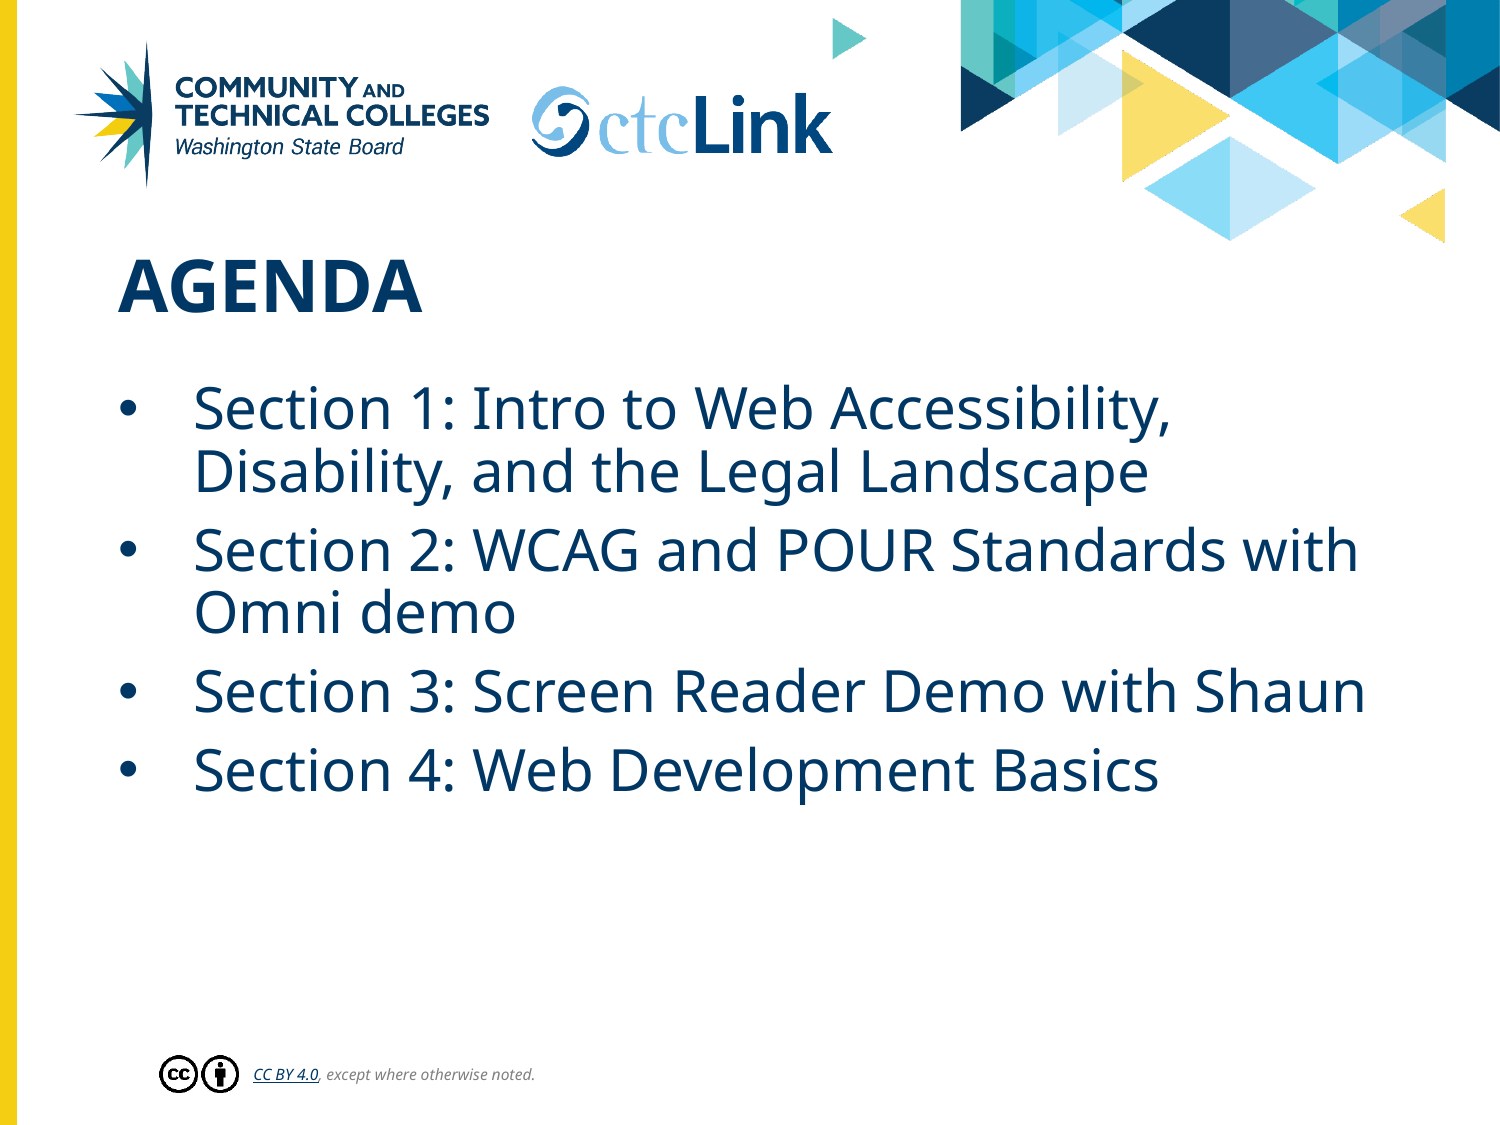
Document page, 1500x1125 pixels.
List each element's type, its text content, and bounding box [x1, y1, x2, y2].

picture [201, 1055, 239, 1093]
picture [159, 1055, 198, 1093]
list Section 1: Intro to Web Accessibility, Disability, and the Legal Landscape Section 2: WCAG and POUR Standards with Omni demo Section 3: Screen Reader Demo with Shaun Section 4: Web Development Basics [103, 371, 1397, 935]
picture [17, 0, 1500, 243]
title Agenda [103, 242, 1397, 343]
